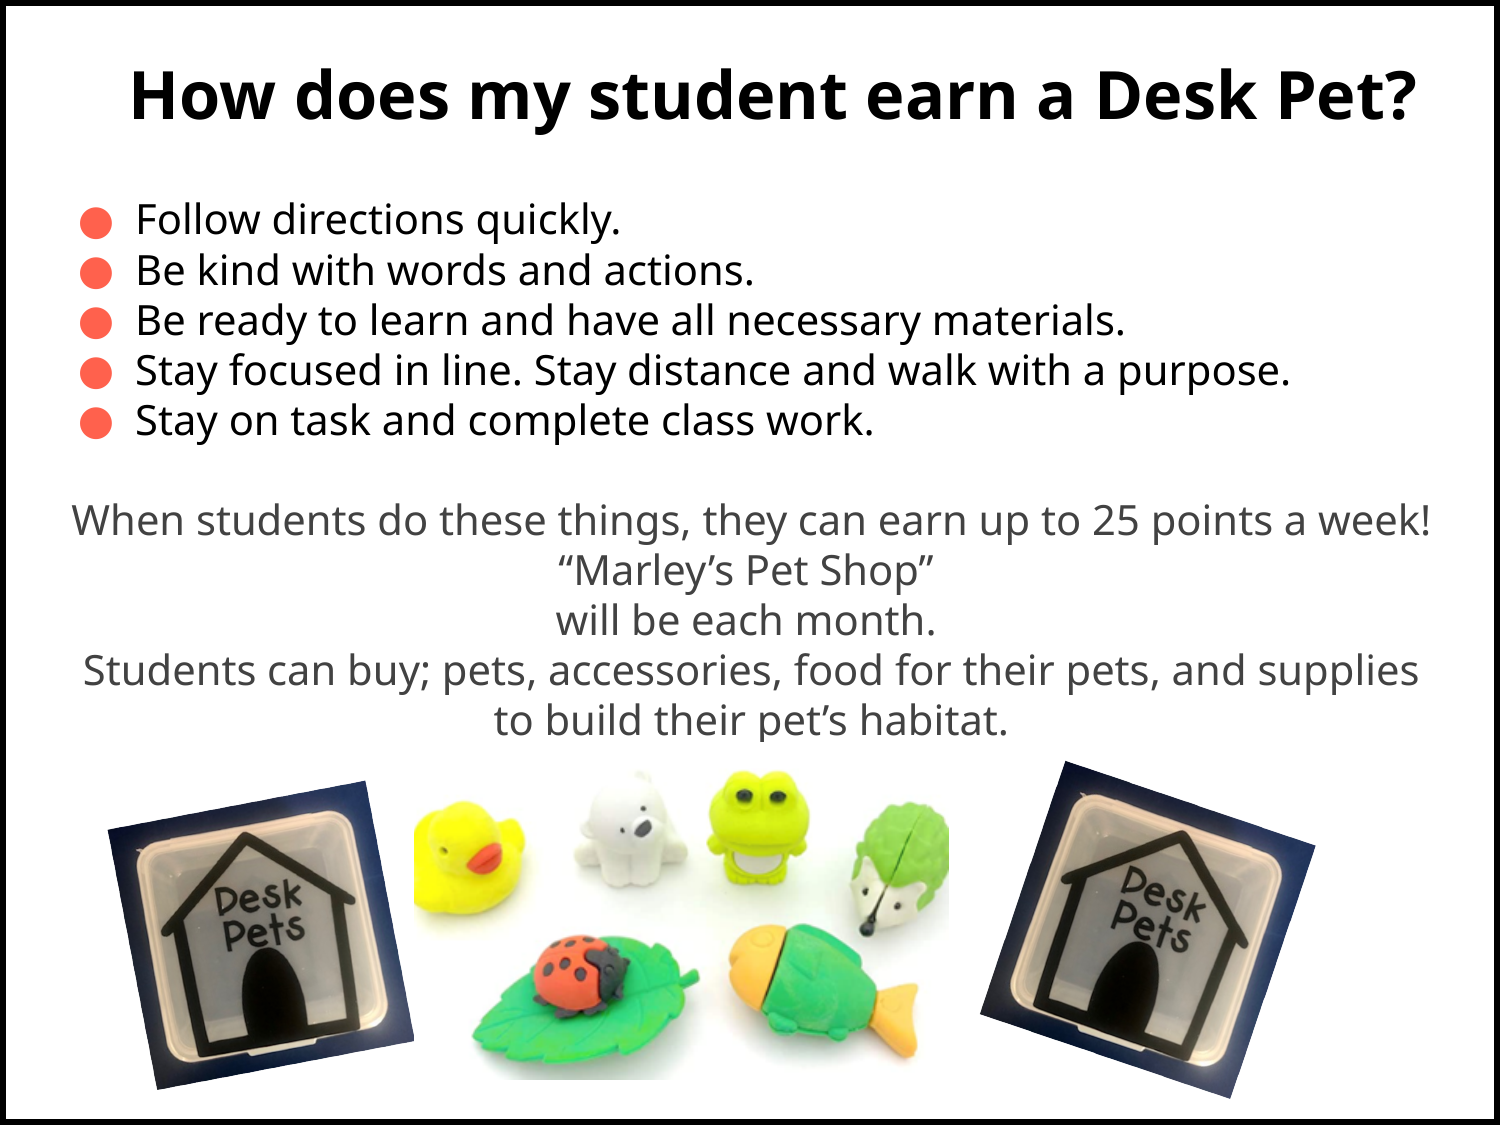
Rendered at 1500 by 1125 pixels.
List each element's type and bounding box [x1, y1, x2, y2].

text_box [0, 0, 1500, 1125]
picture [108, 741, 950, 1089]
picture [980, 761, 1315, 1098]
